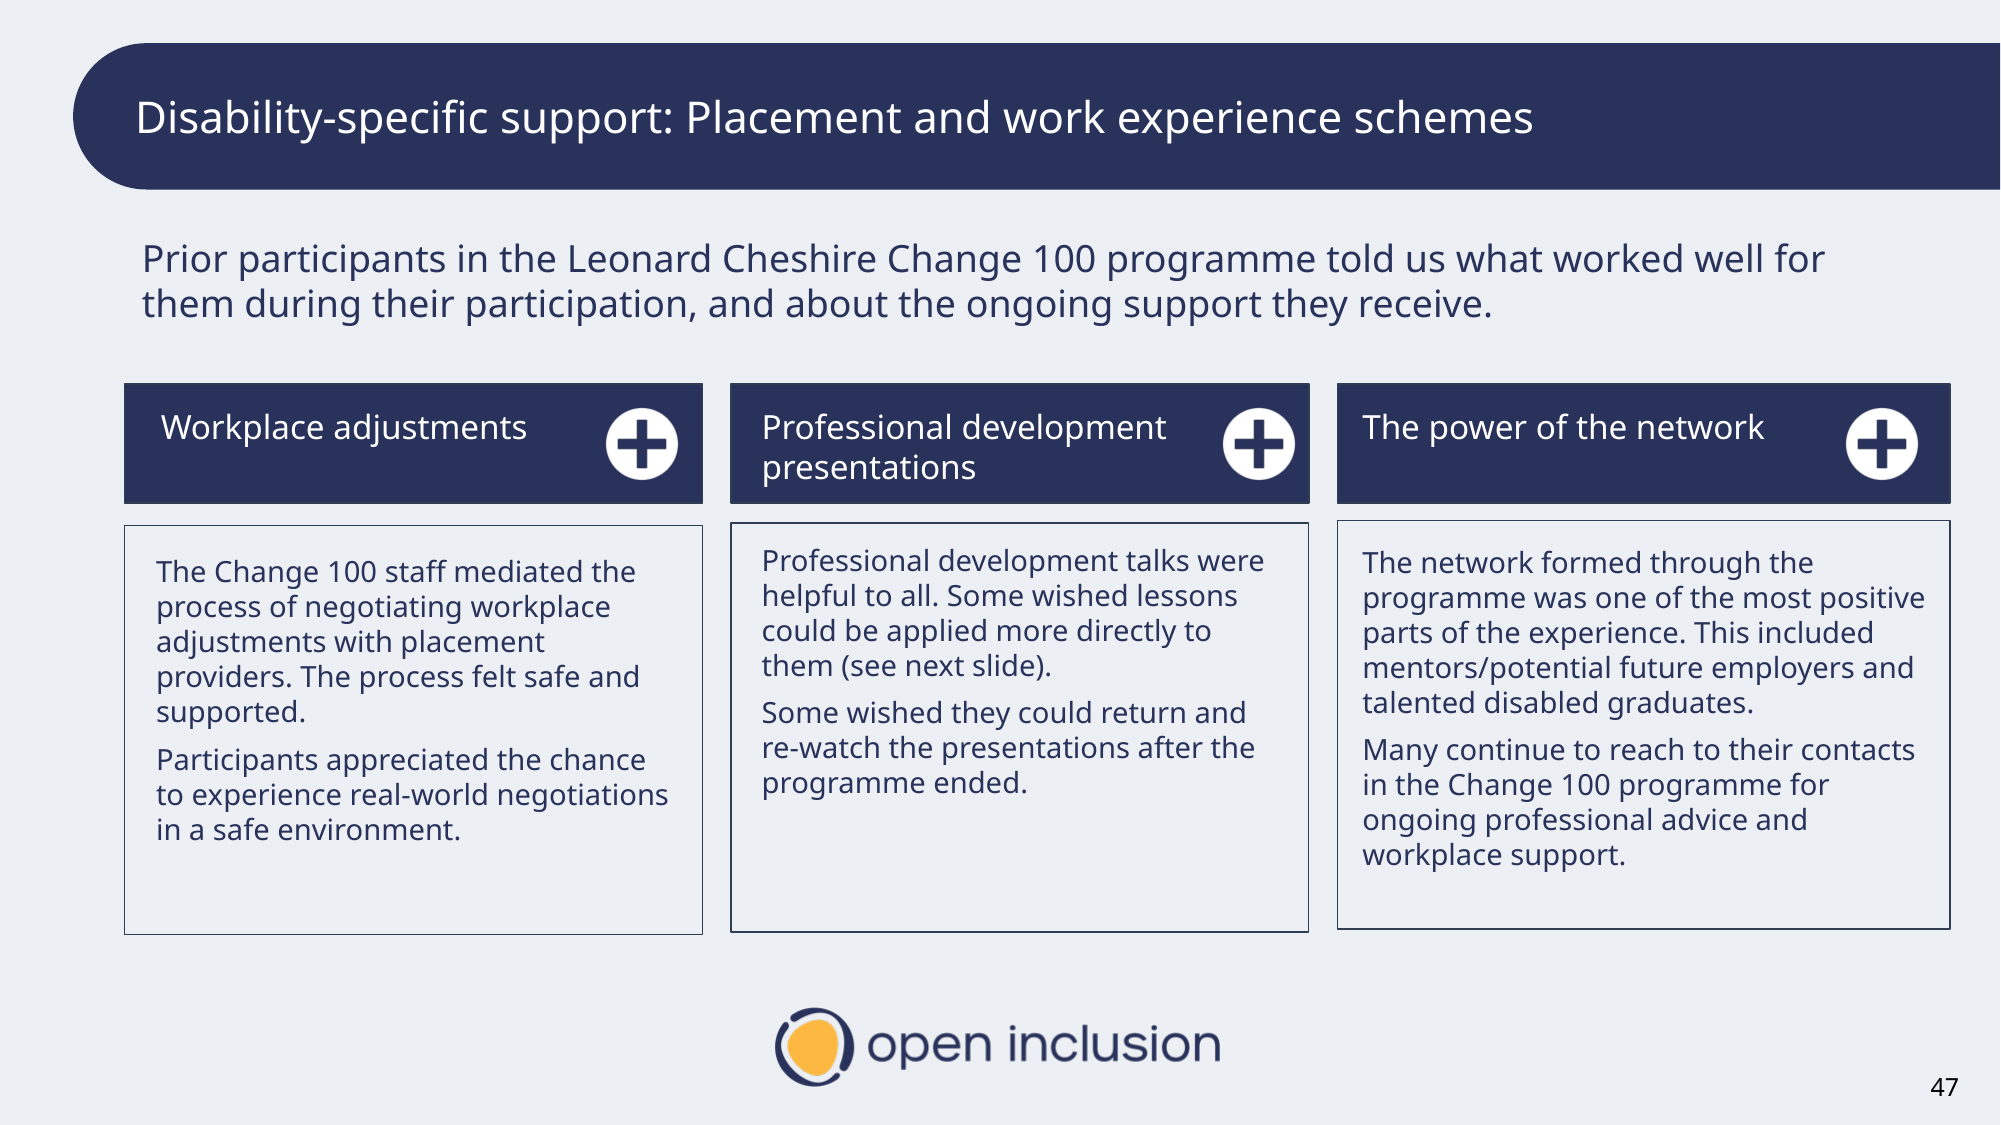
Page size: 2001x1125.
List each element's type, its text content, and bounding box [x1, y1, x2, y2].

text_box [1337, 384, 1951, 504]
picture [1217, 402, 1301, 486]
slide_number 47 [1903, 1065, 1987, 1113]
text_box Professional development presentations [746, 399, 1309, 494]
text_box Workplace adjustments [145, 399, 669, 454]
picture [600, 402, 684, 486]
text_box The power of the network [1347, 399, 1960, 454]
text_box Prior participants in the Leonard Cheshire Change 100 programme told us what worked well for them during their participation, and about the ongoing support they receive. [127, 228, 1911, 333]
text_box [124, 384, 703, 504]
picture [763, 997, 1237, 1097]
text_box [124, 525, 703, 935]
text_box [1337, 520, 1950, 930]
text_box [731, 384, 1309, 504]
picture [1840, 402, 1924, 486]
title Disability-specific support: Placement and work experience schemes [120, 79, 2000, 154]
text_box [730, 522, 1309, 932]
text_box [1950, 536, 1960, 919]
